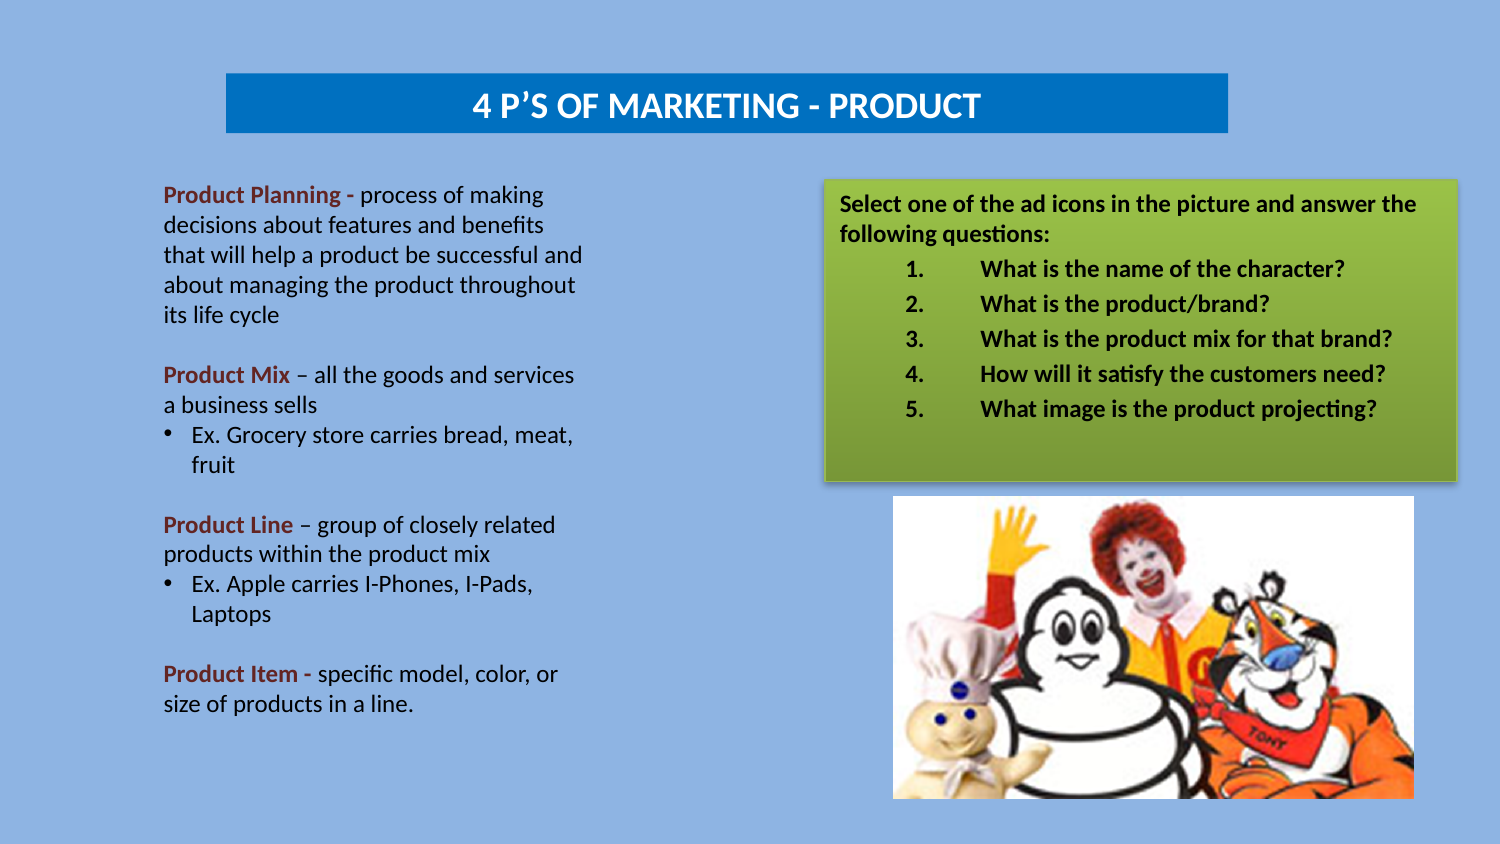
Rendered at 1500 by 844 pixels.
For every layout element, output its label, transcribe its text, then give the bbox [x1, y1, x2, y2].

text_box Product Planning - process of making decisions about features and benefits that will help a product be successful and about managing the product throughout its life cycle Product Mix – all the goods and services a business sells Ex. Grocery store carries bread, meat, fruit Product Line – group of closely related products within the product mix Ex. Apple carries I-Phones, I-Pads, Laptops Product Item - specific model, color, or size of products in a line. [148, 171, 607, 725]
text_box 4 P’S OF MARKETING - PRODUCT [226, 73, 1229, 134]
text_box Select one of the ad icons in the picture and answer the following questions: What is the name of the character? What is the product/brand? What is the product mix for that brand? How will it satisfy the customers need? What image is the product projecting? [824, 179, 1458, 482]
picture [893, 496, 1414, 799]
